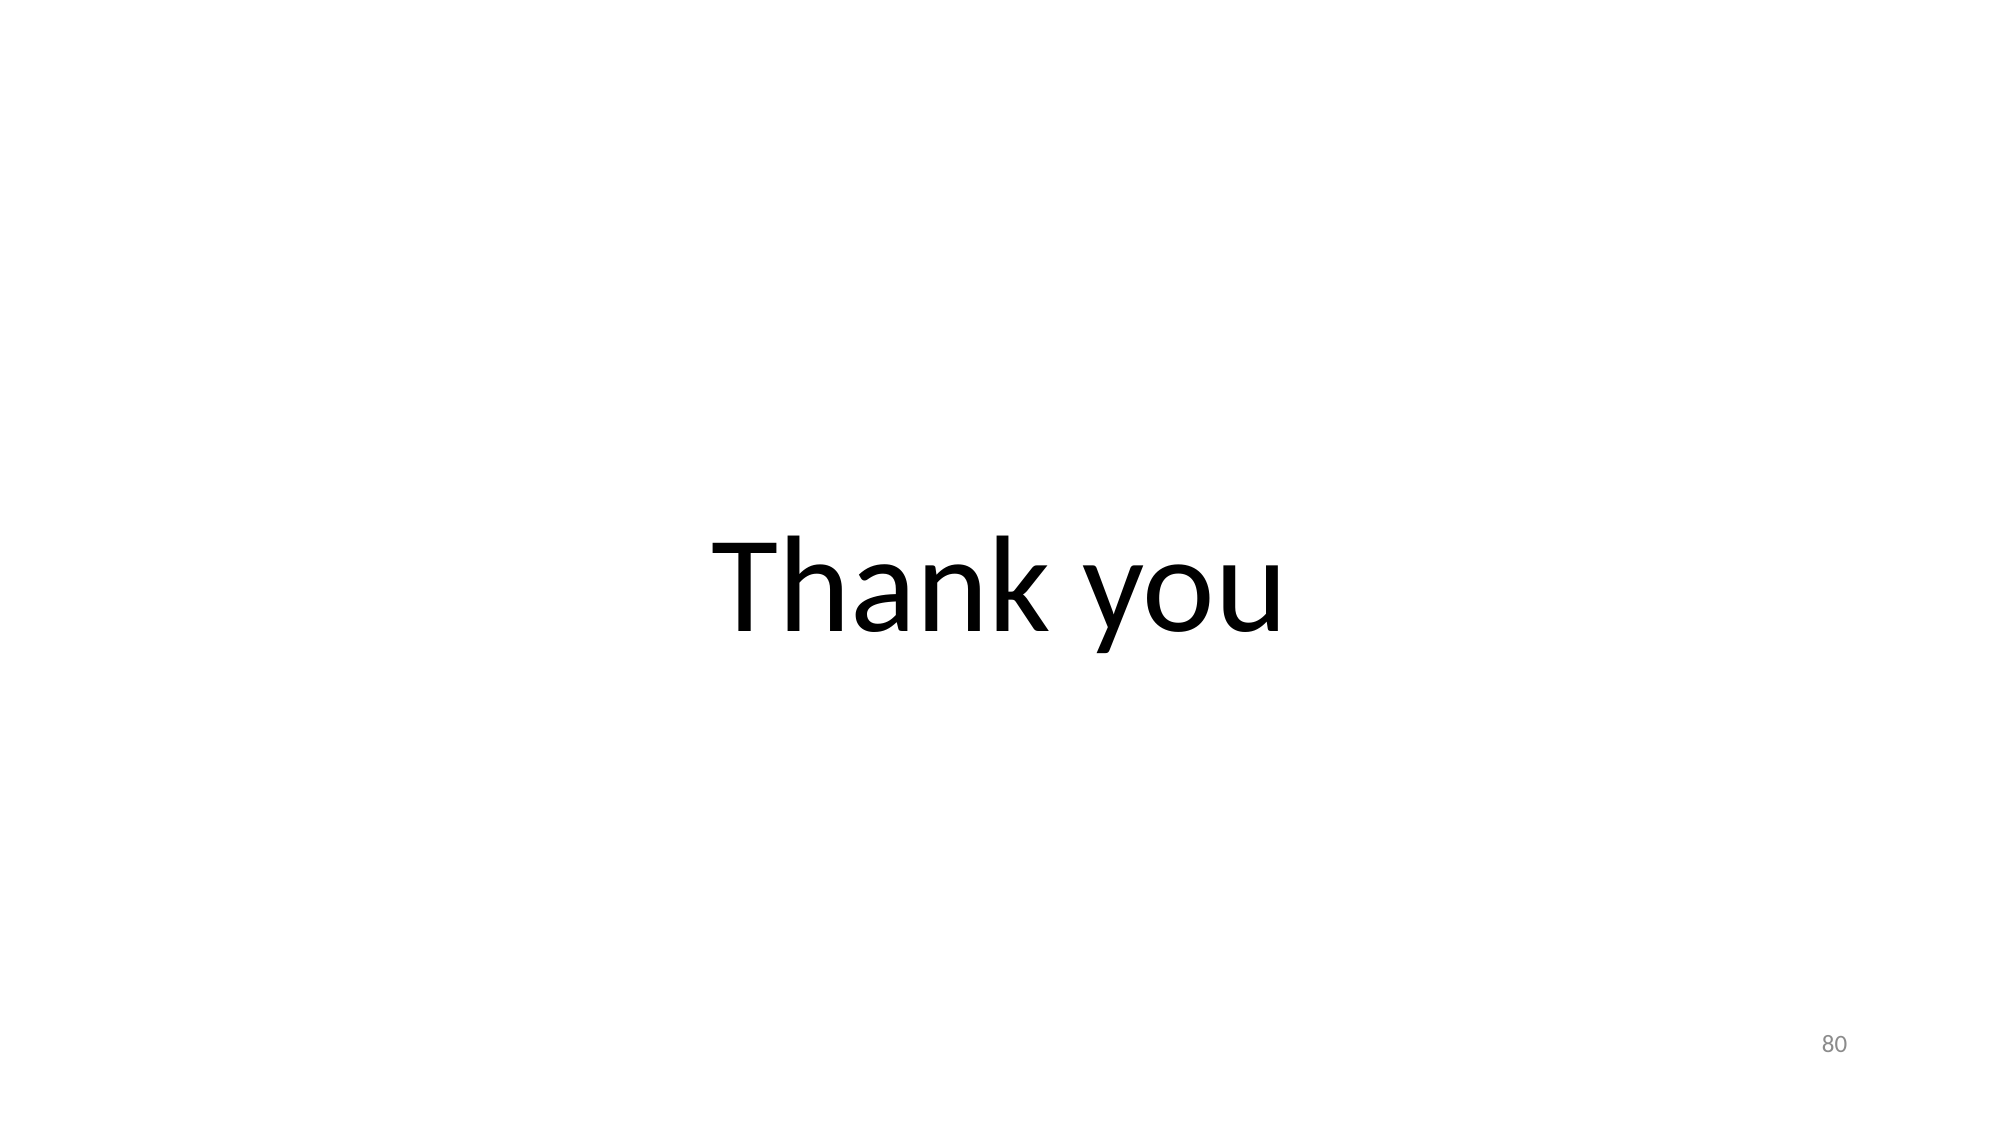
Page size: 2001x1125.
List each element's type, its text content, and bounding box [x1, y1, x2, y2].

slide_number 80 [1412, 1012, 1863, 1073]
list Thank you [337, 474, 1663, 700]
